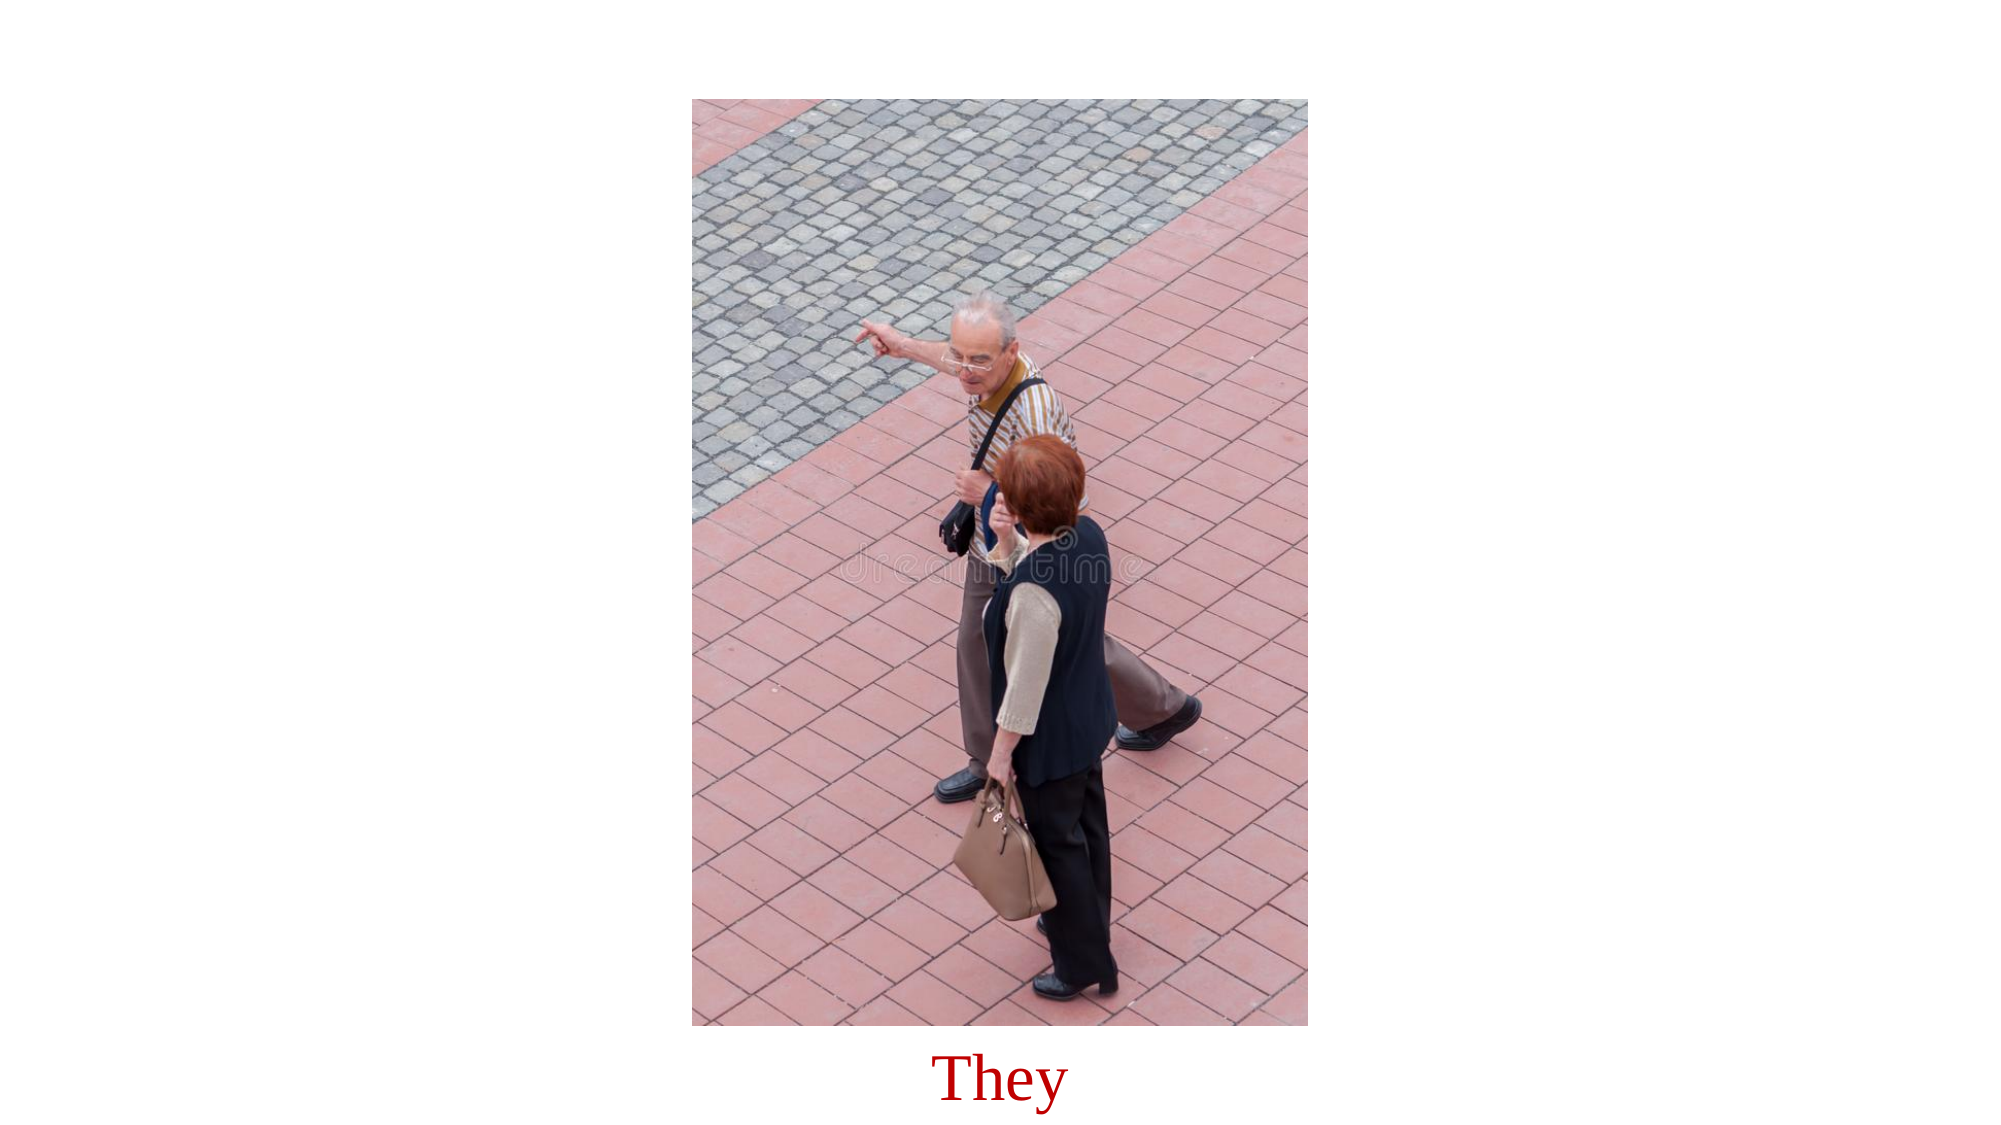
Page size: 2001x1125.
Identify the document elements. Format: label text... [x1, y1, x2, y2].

text_box They [916, 1026, 1084, 1121]
picture [692, 99, 1308, 1026]
